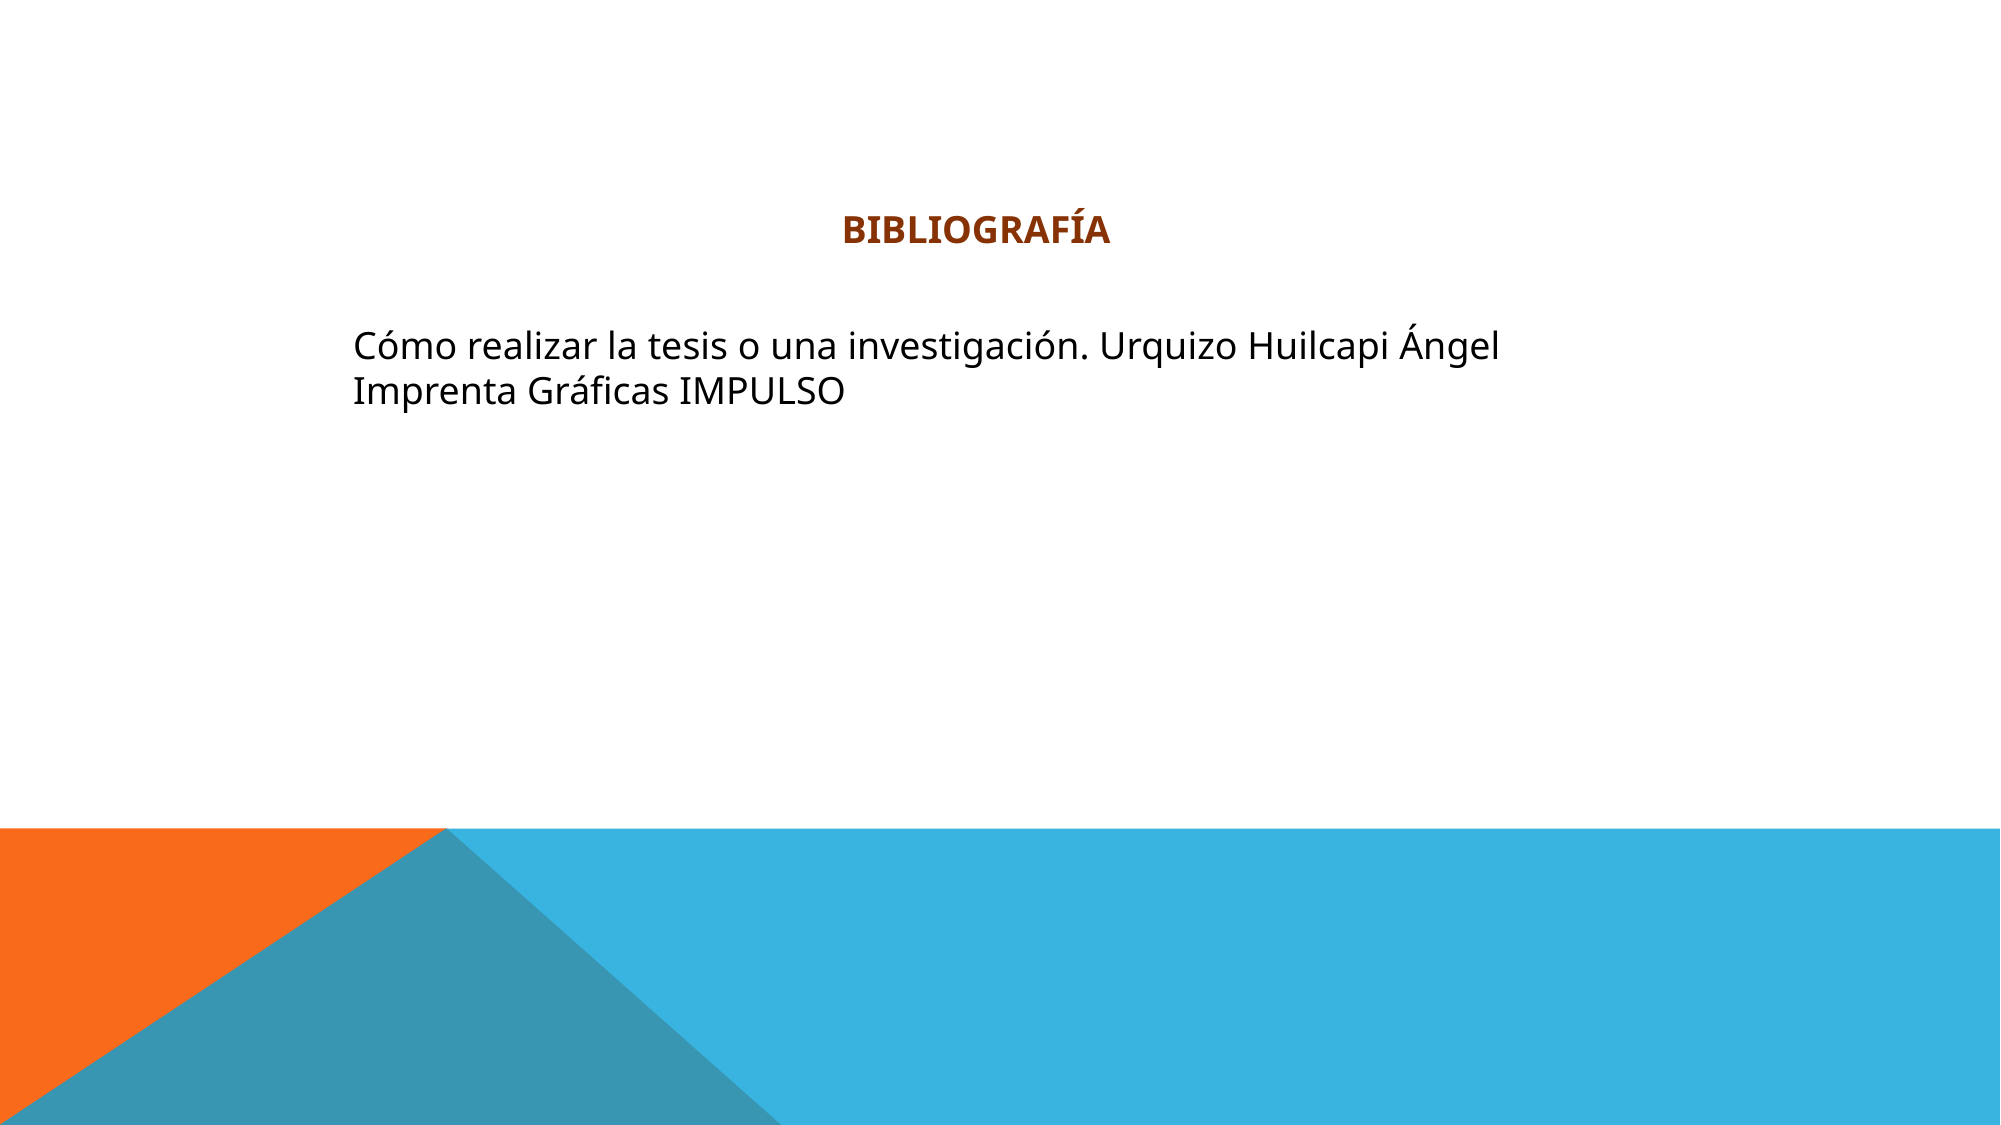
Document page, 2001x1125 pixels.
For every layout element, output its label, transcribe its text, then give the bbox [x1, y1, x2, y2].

text_box BIBLIOGRAFÍA [692, 198, 1260, 259]
text_box Cómo realizar la tesis o una investigación. Urquizo Huilcapi Ángel Imprenta Gráficas IMPULSO [338, 314, 1638, 420]
